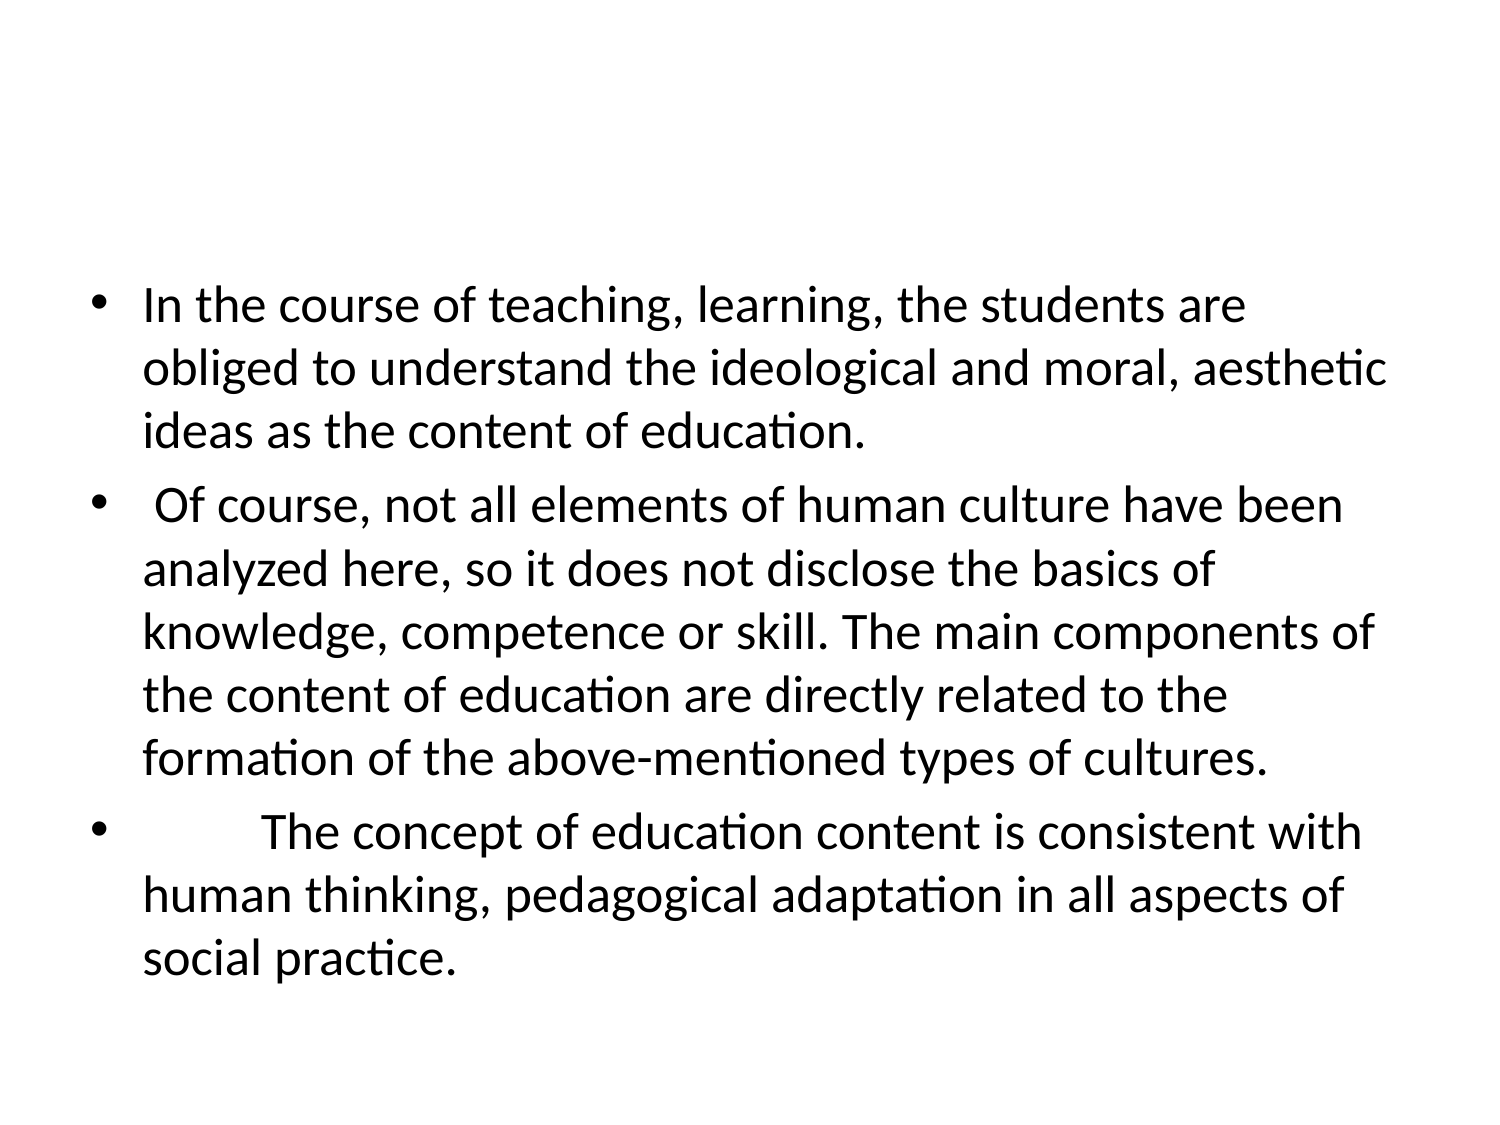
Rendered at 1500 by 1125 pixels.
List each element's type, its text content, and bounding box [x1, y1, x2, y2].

list In the course of teaching, learning, the students are obliged to understand the ideological and moral, aesthetic ideas as the content of education. Of course, not all elements of human culture have been analyzed here, so it does not disclose the basics of knowledge, competence or skill. The main components of the content of education are directly related to the formation of the above-mentioned types of cultures. The concept of education content is consistent with human thinking, pedagogical adaptation in all aspects of social practice. [75, 262, 1425, 1005]
